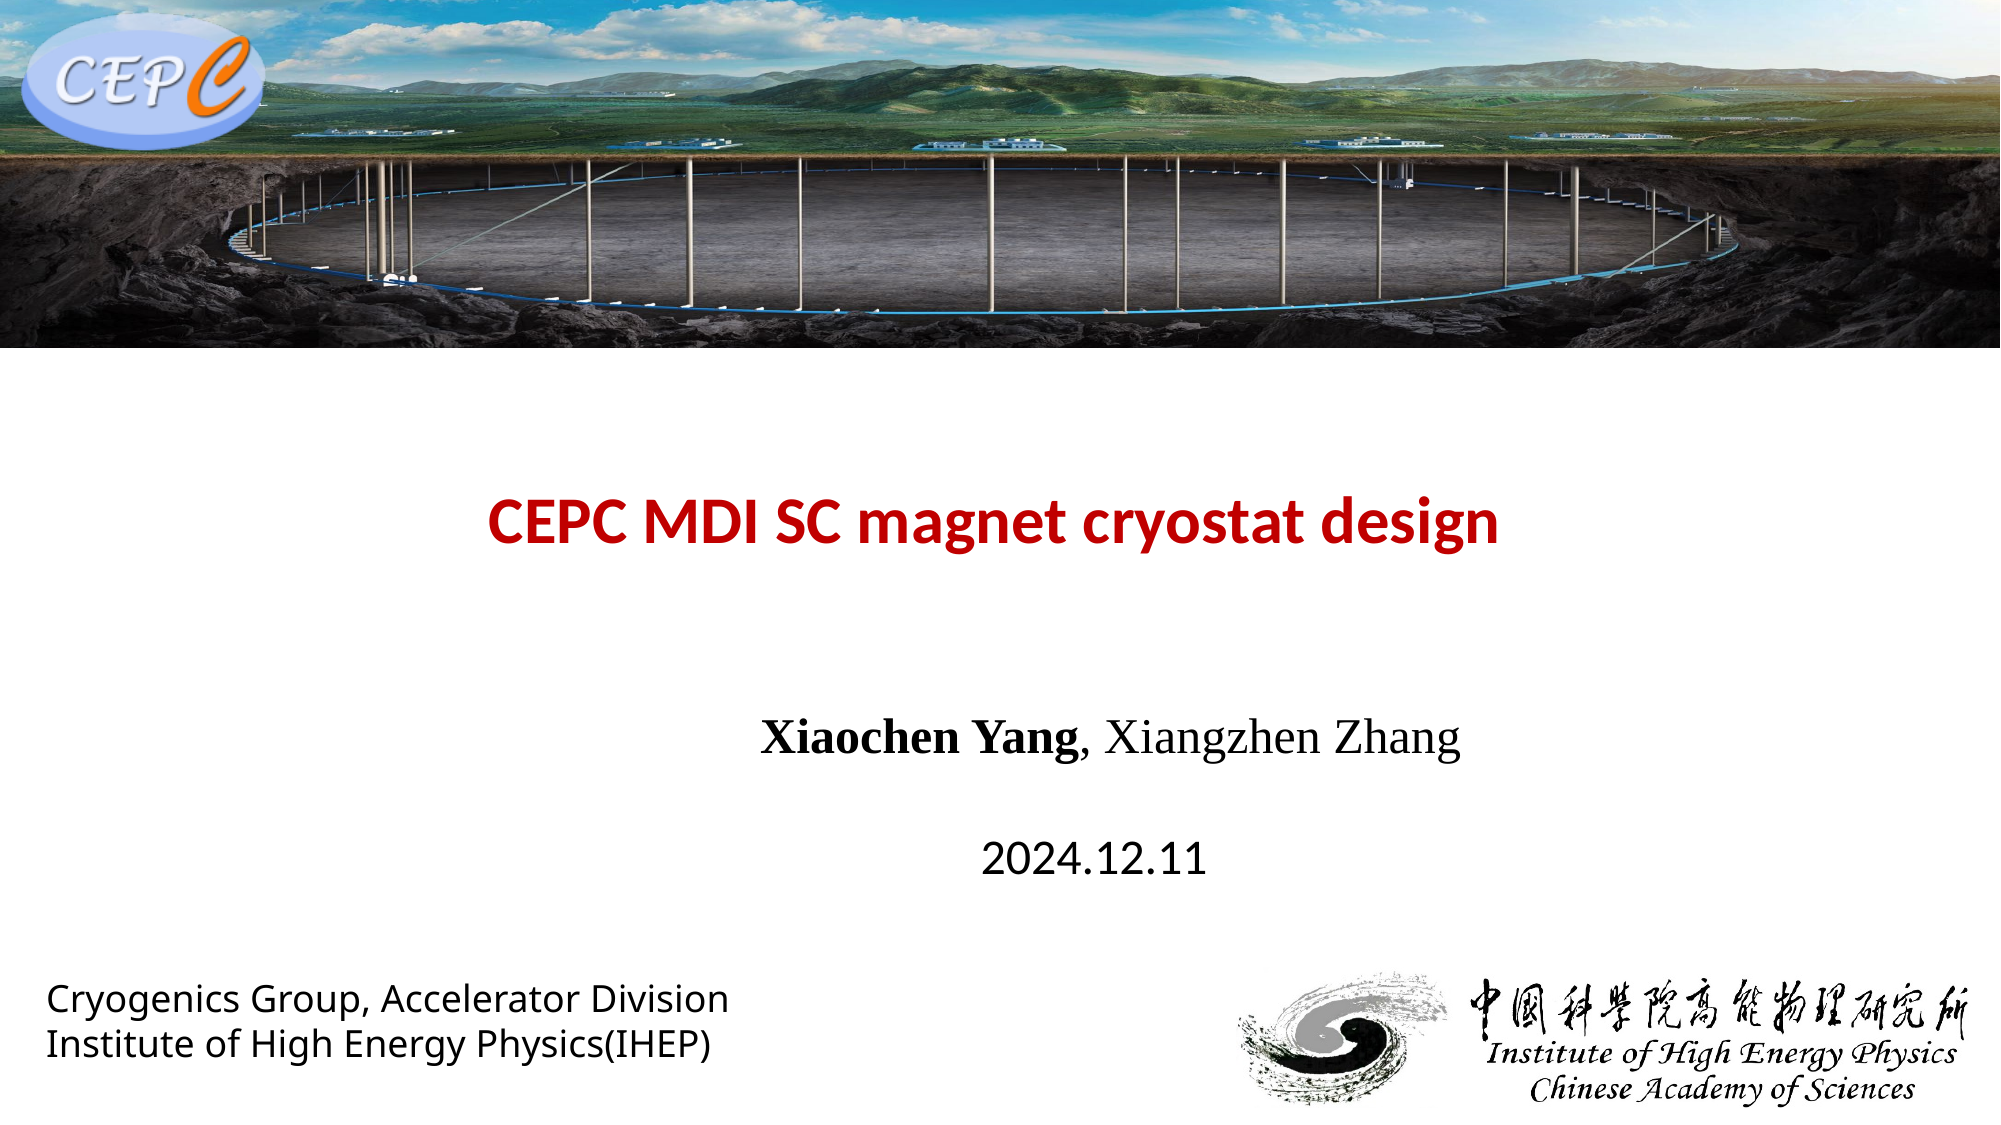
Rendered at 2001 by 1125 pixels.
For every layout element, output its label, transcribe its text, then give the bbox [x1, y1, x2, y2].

text_box 2024.12.11 [965, 817, 1223, 892]
text_box Xiaochen Yang, Xiangzhen Zhang [430, 695, 1792, 771]
text_box Cryogenics Group, Accelerator Division Institute of High Energy Physics(IHEP) [31, 967, 1032, 1073]
text_box CEPC MDI SC magnet cryostat design [33, 412, 1957, 631]
picture [1235, 966, 1981, 1109]
picture [0, 0, 2000, 348]
